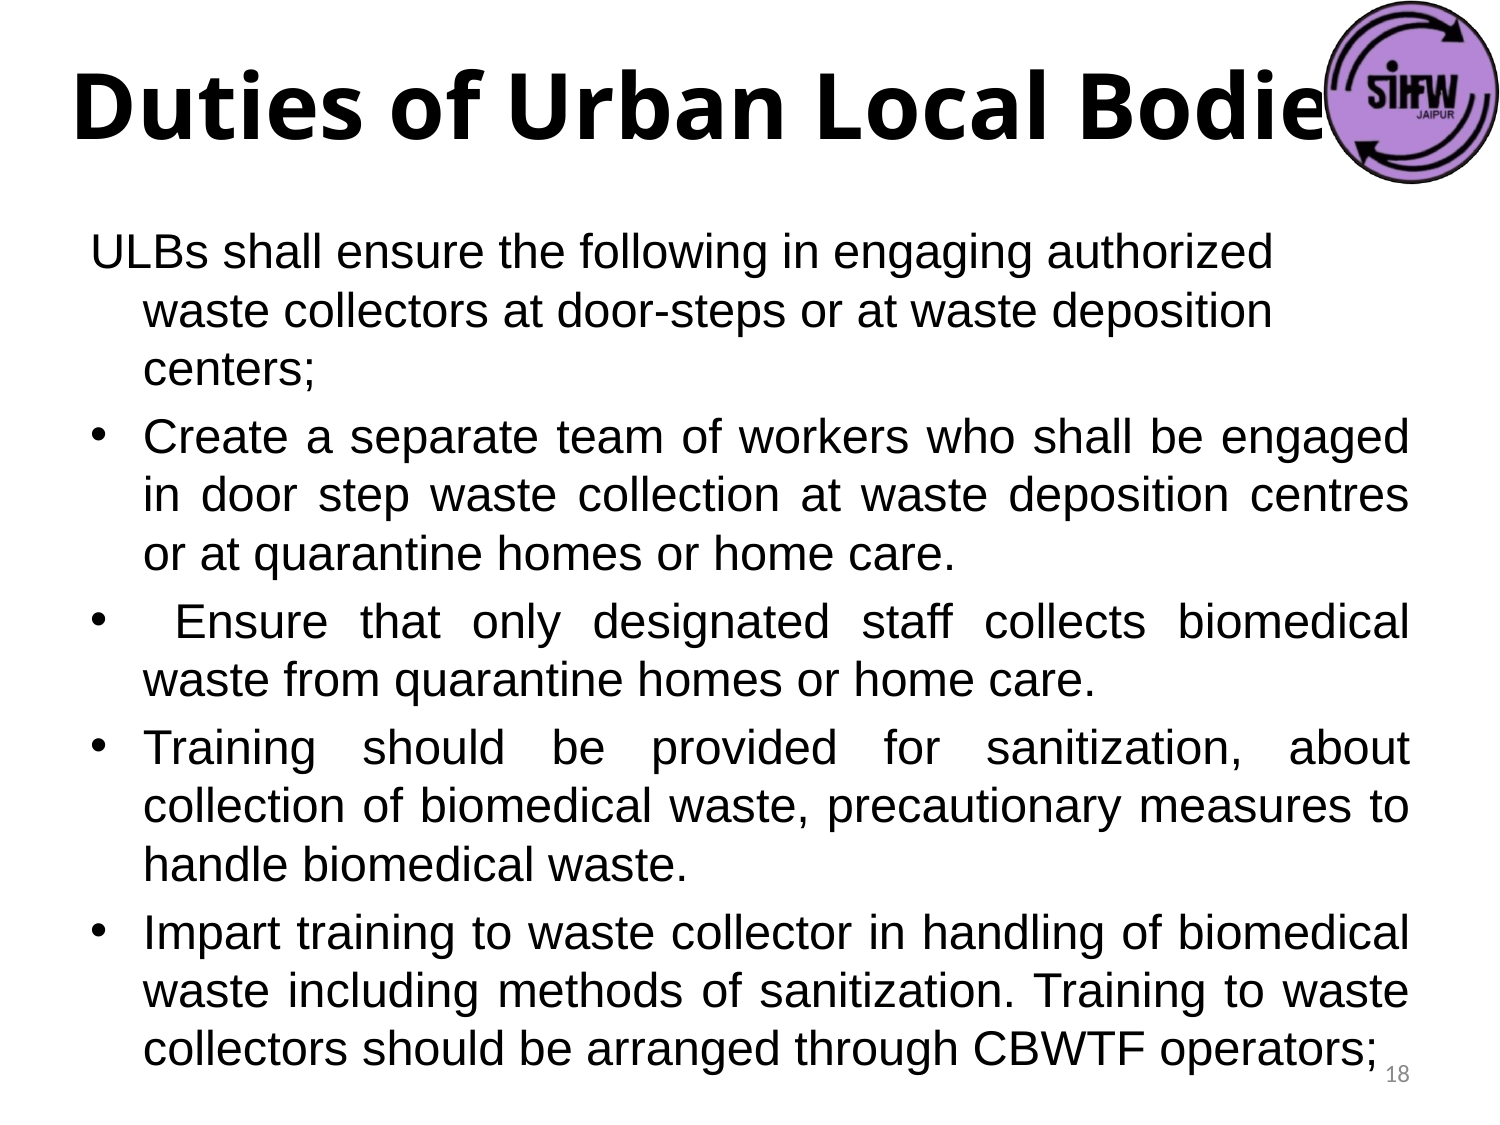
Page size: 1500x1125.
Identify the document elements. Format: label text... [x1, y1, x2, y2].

slide_number 18 [1074, 1042, 1425, 1103]
list ULBs shall ensure the following in engaging authorized waste collectors at door-steps or at waste deposition centers; Create a separate team of workers who shall be engaged in door step waste collection at waste deposition centres or at quarantine homes or home care. Ensure that only designated staff collects biomedical waste from quarantine homes or home care. Training should be provided for sanitization, about collection of biomedical waste, precautionary measures to handle biomedical waste. Impart training to waste collector in handling of biomedical waste including methods of sanitization. Training to waste collectors should be arranged through CBWTF operators; [75, 212, 1425, 1125]
picture [1322, 0, 1500, 186]
title Duties of Urban Local Bodies [50, 37, 1317, 168]
